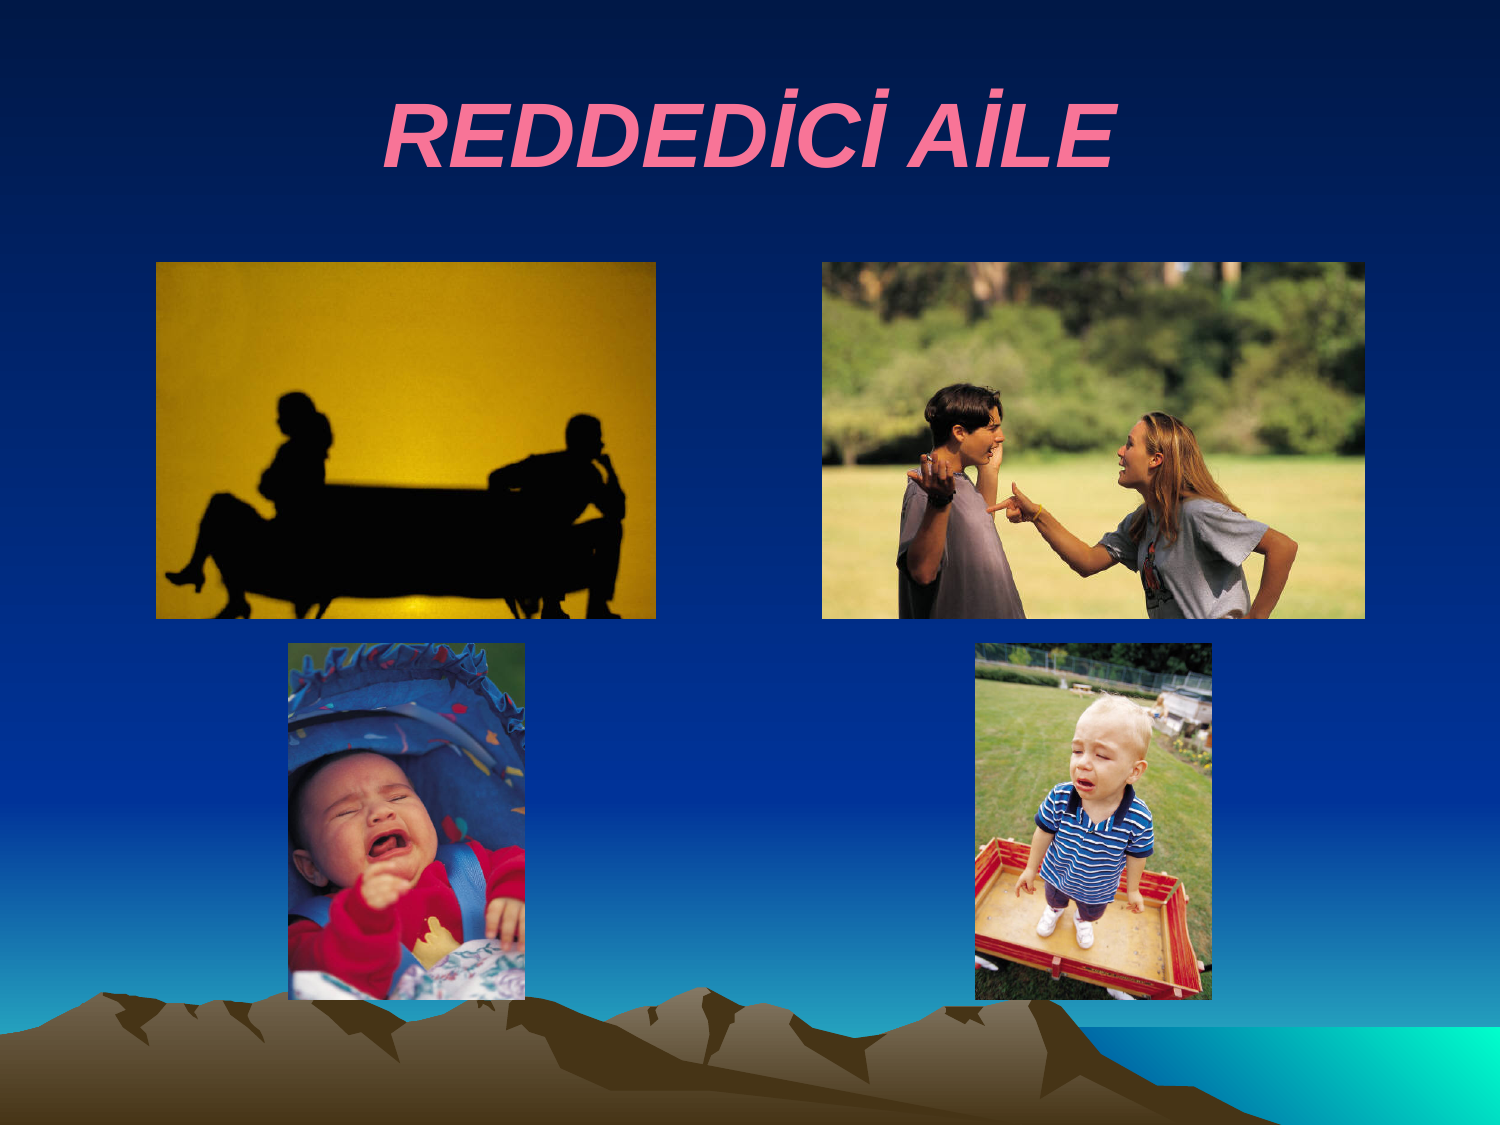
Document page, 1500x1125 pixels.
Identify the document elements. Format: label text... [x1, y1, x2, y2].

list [975, 643, 1212, 1001]
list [156, 262, 656, 619]
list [822, 262, 1366, 619]
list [287, 643, 525, 1001]
title REDDEDİCİ AİLE [75, 37, 1425, 225]
